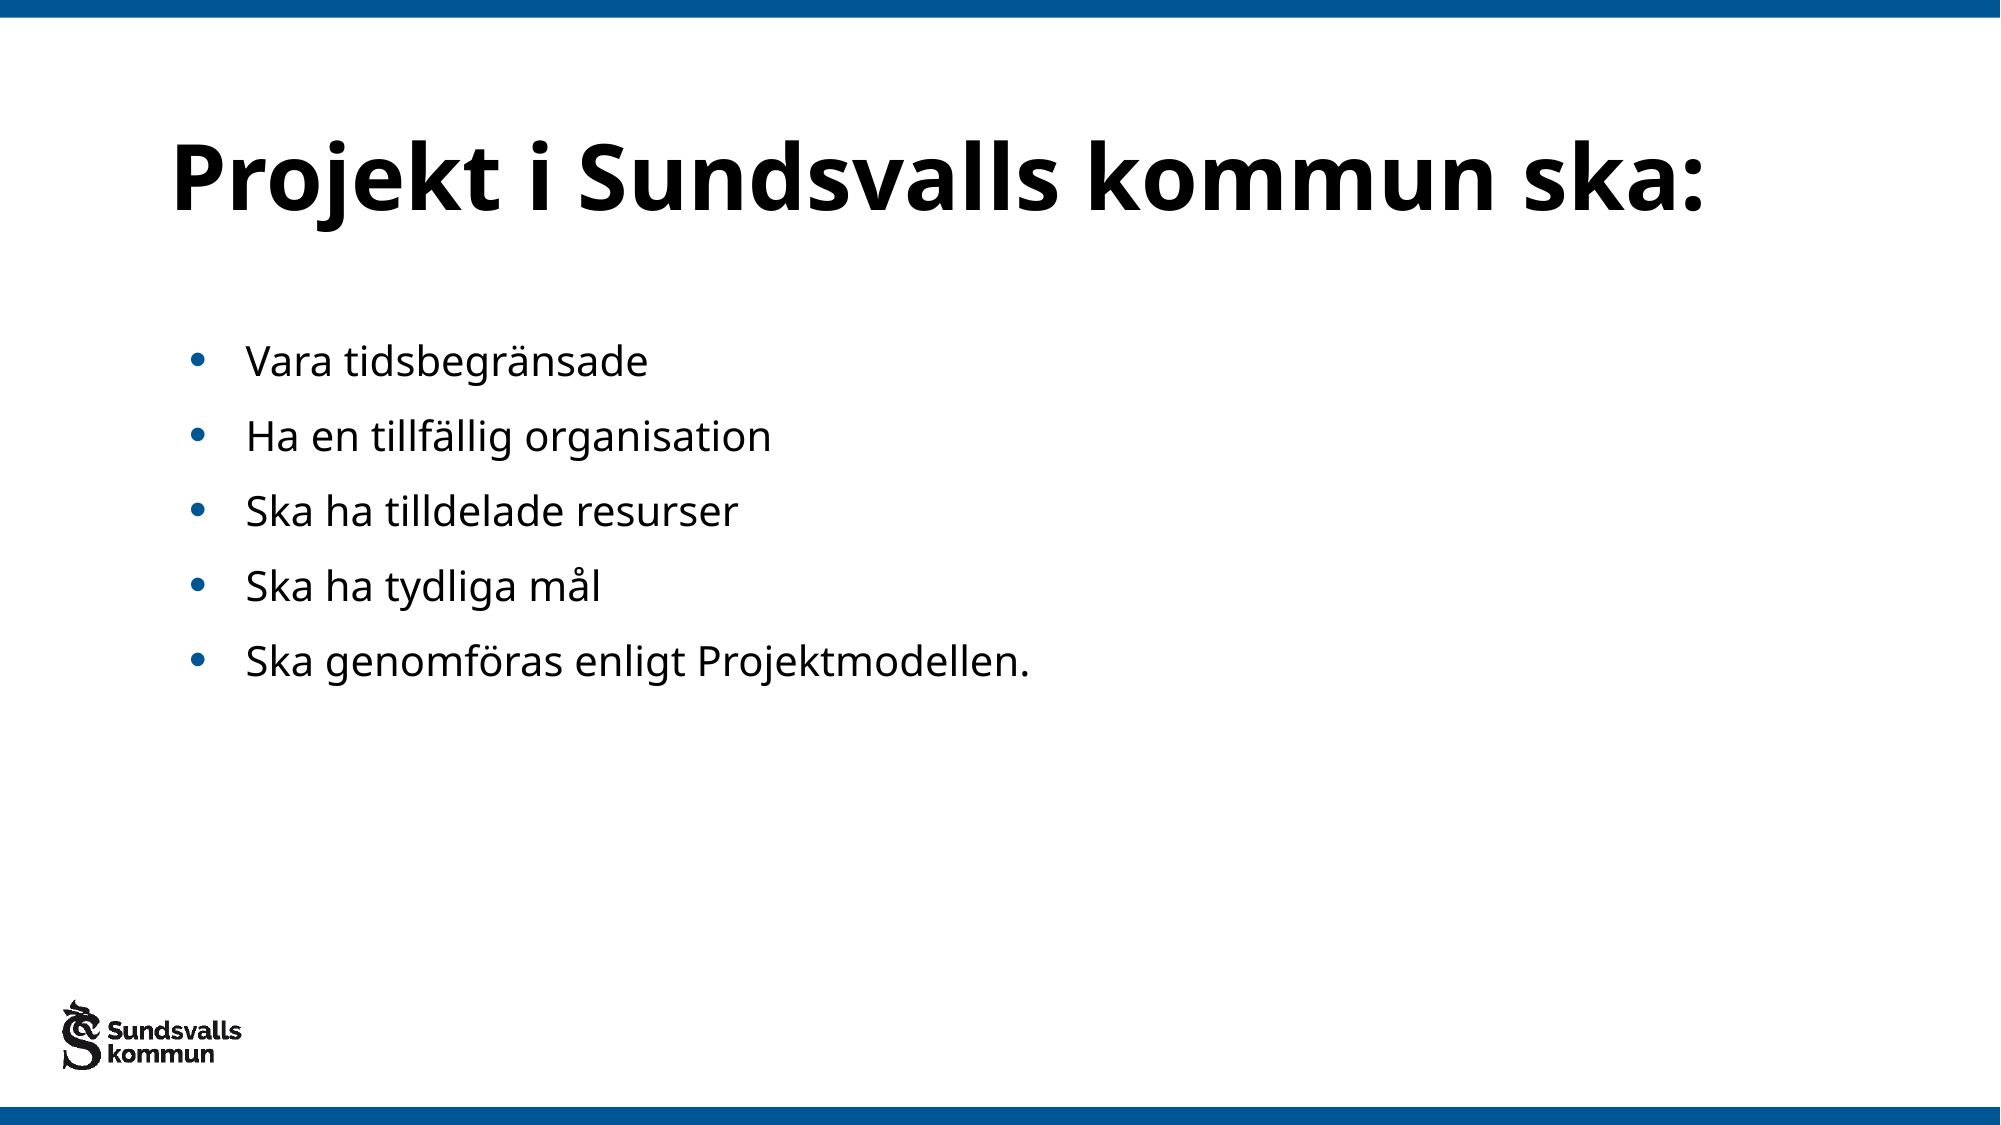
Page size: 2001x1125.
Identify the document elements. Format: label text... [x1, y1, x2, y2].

list Vara tidsbegränsade Ha en tillfällig organisation Ska ha tilldelade resurser Ska ha tydliga mål Ska genomföras enligt Projektmodellen. [174, 326, 1382, 823]
title Projekt i Sundsvalls kommun ska: [154, 111, 1844, 339]
picture [58, 987, 245, 1092]
